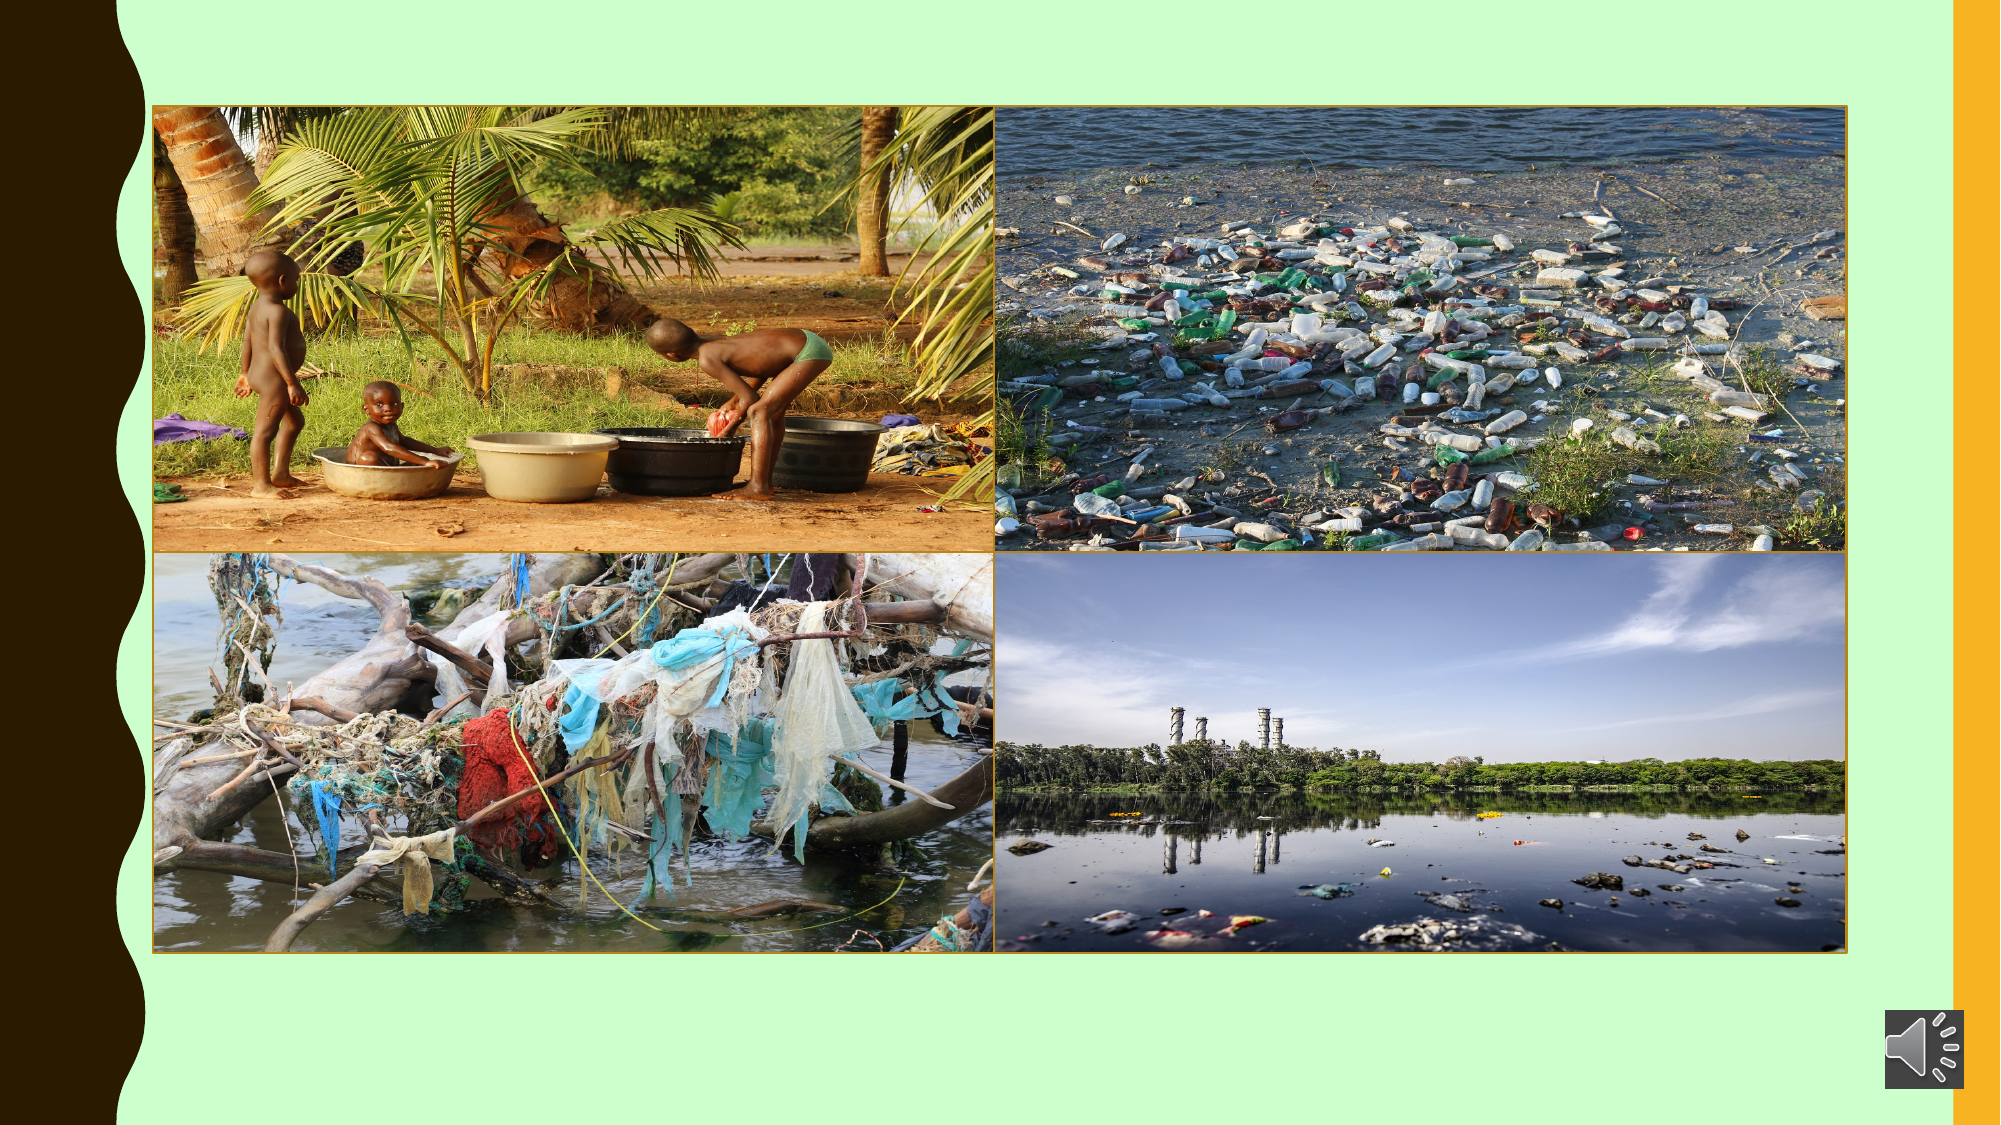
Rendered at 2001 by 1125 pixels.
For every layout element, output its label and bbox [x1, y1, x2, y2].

text_box [152, 551, 993, 954]
picture [1884, 1009, 1965, 1090]
text_box [993, 105, 1848, 551]
text_box [993, 551, 1848, 954]
text_box [152, 105, 993, 551]
